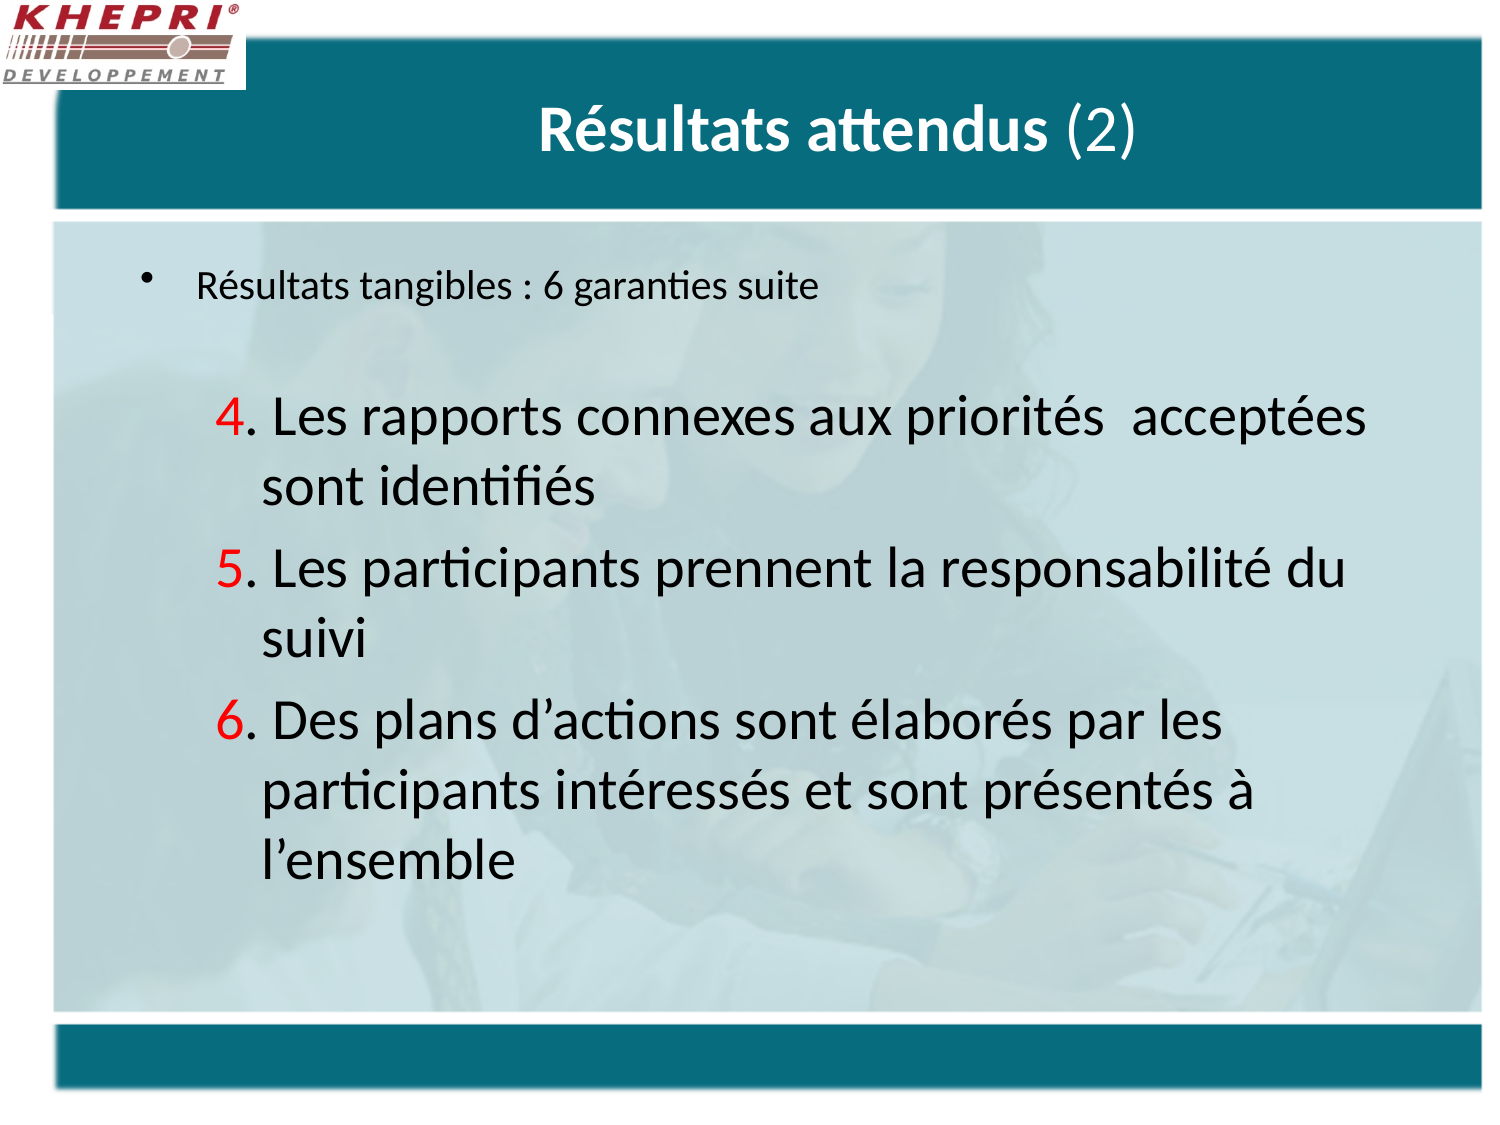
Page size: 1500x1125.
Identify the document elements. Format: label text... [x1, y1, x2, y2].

title Résultats attendus (2) [277, 62, 1401, 188]
picture [0, 0, 1500, 1125]
list Résultats tangibles : 6 garanties suite 4. Les rapports connexes aux priorités acceptées sont identifiés 5. Les participants prennent la responsabilité du suivi 6. Des plans d’actions sont élaborés par les participants intéressés et sont présentés à l’ensemble [124, 249, 1401, 976]
